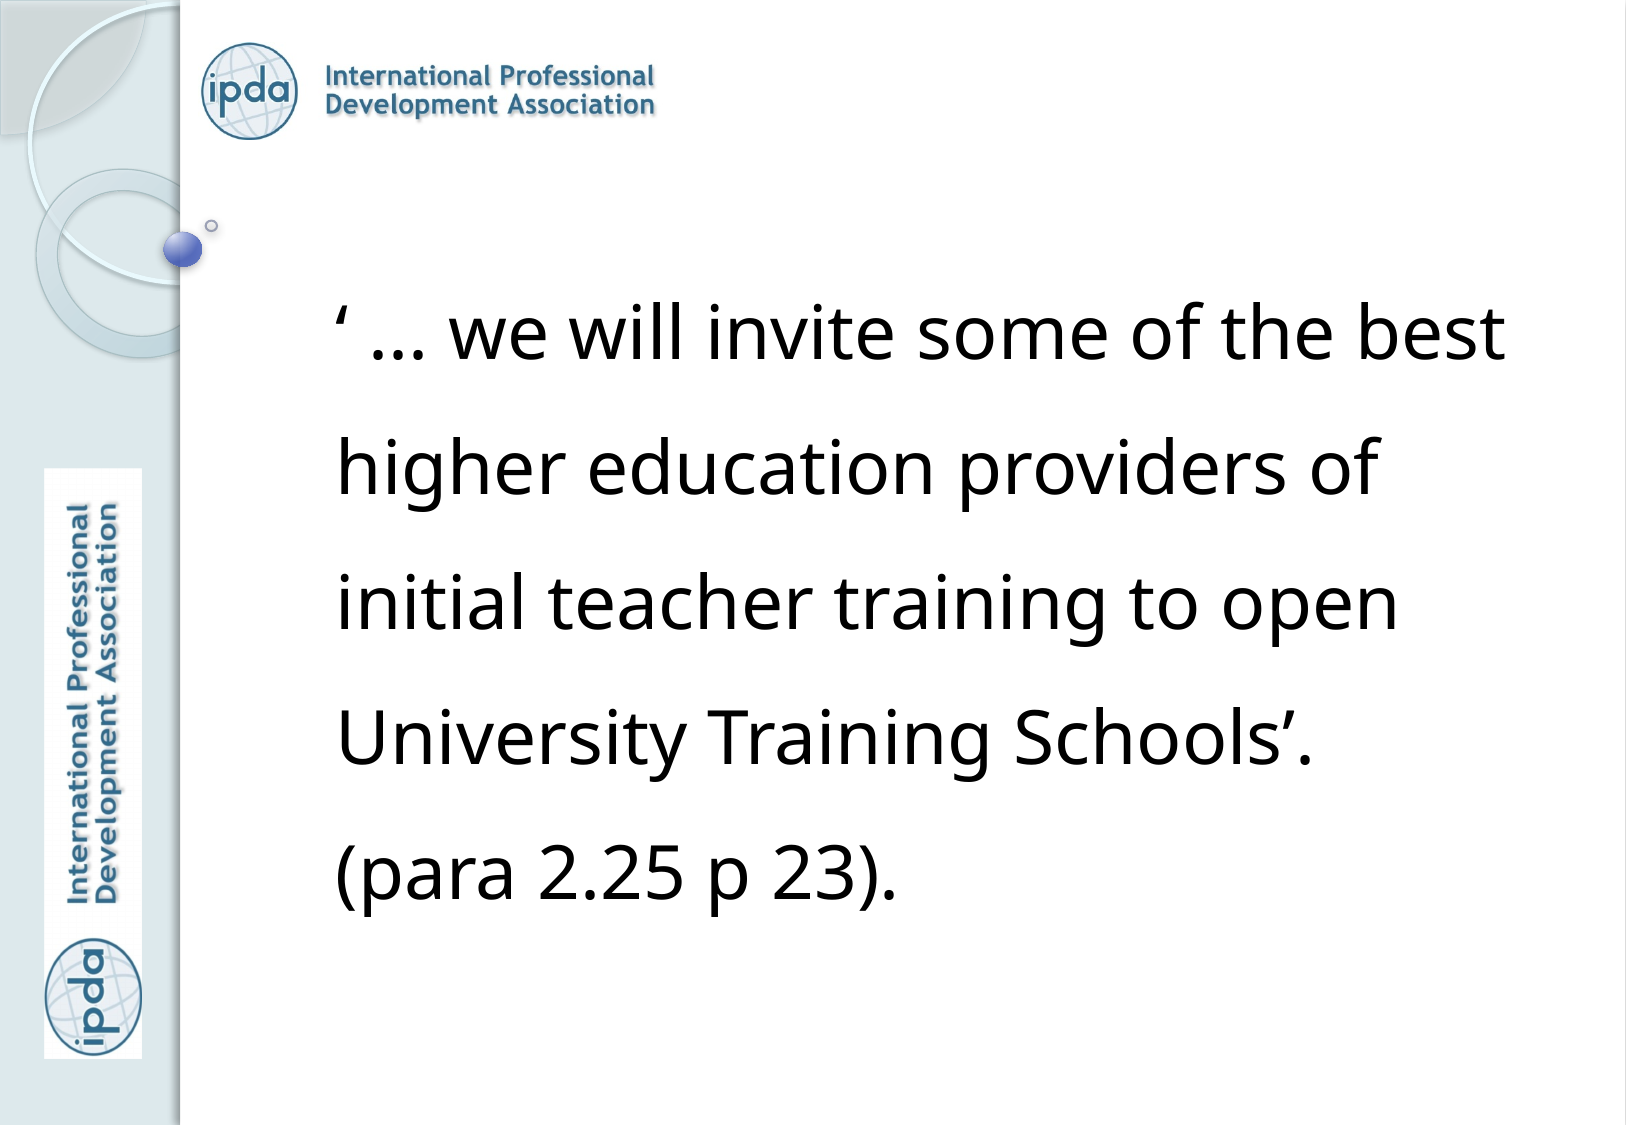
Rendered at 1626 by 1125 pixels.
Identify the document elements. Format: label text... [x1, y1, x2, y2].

picture [0, 469, 389, 1059]
picture [197, 42, 683, 140]
text_box ‘ ... we will invite some of the best higher education providers of initial teacher training to open University Training Schools’. (para 2.25 p 23). [316, 231, 1531, 1071]
